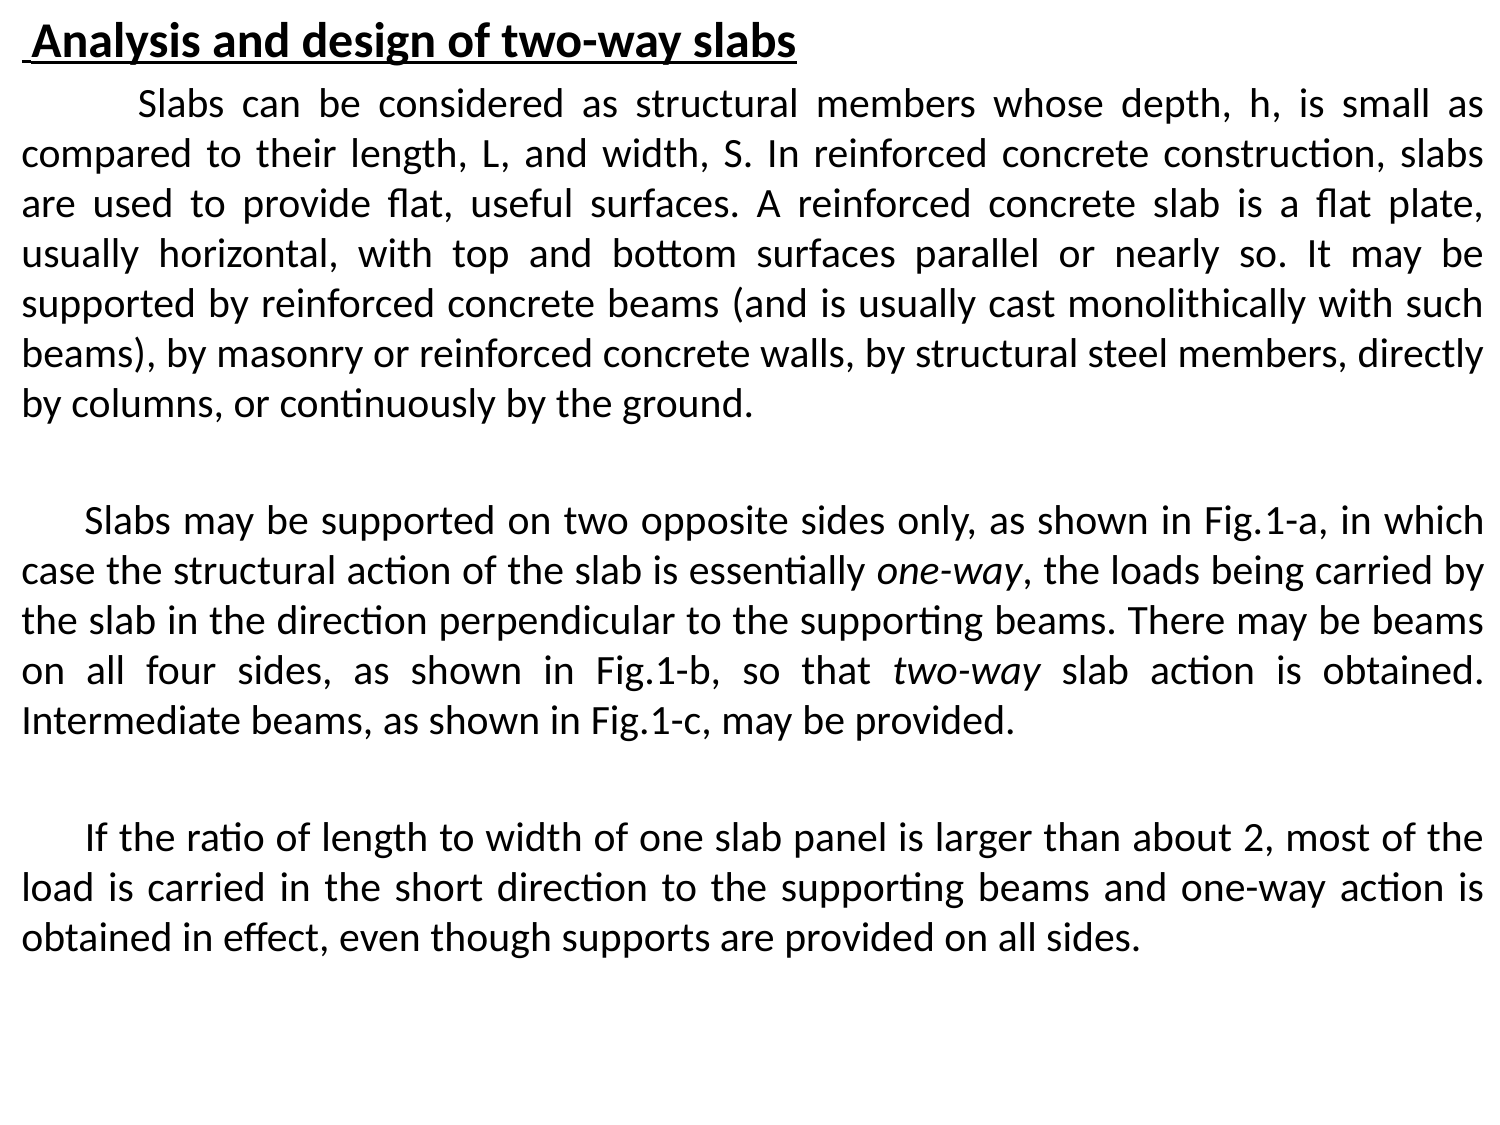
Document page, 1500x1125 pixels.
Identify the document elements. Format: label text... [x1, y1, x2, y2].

list Analysis and design of two-way slabs Slabs can be considered as structural members whose depth, h, is small as compared to their length, L, and width, S. In reinforced concrete construction, slabs are used to provide flat, useful surfaces. A reinforced concrete slab is a flat plate, usually horizontal, with top and bottom surfaces parallel or nearly so. It may be supported by reinforced concrete beams (and is usually cast monolithically with such beams), by masonry or reinforced concrete walls, by structural steel members, directly by columns, or continuously by the ground. Slabs may be supported on two opposite sides only, as shown in Fig.1-a, in which case the structural action of the slab is essentially one-way, the loads being carried by the slab in the direction perpendicular to the supporting beams. There may be beams on all four sides, as shown in Fig.1-b, so that two-way slab action is obtained. Intermediate beams, as shown in Fig.1-c, may be provided. If the ratio of length to width of one slab panel is larger than about 2, most of the load is carried in the short direction to the supporting beams and one-way action is obtained in effect, even though supports are provided on all sides. [0, 0, 1500, 1125]
